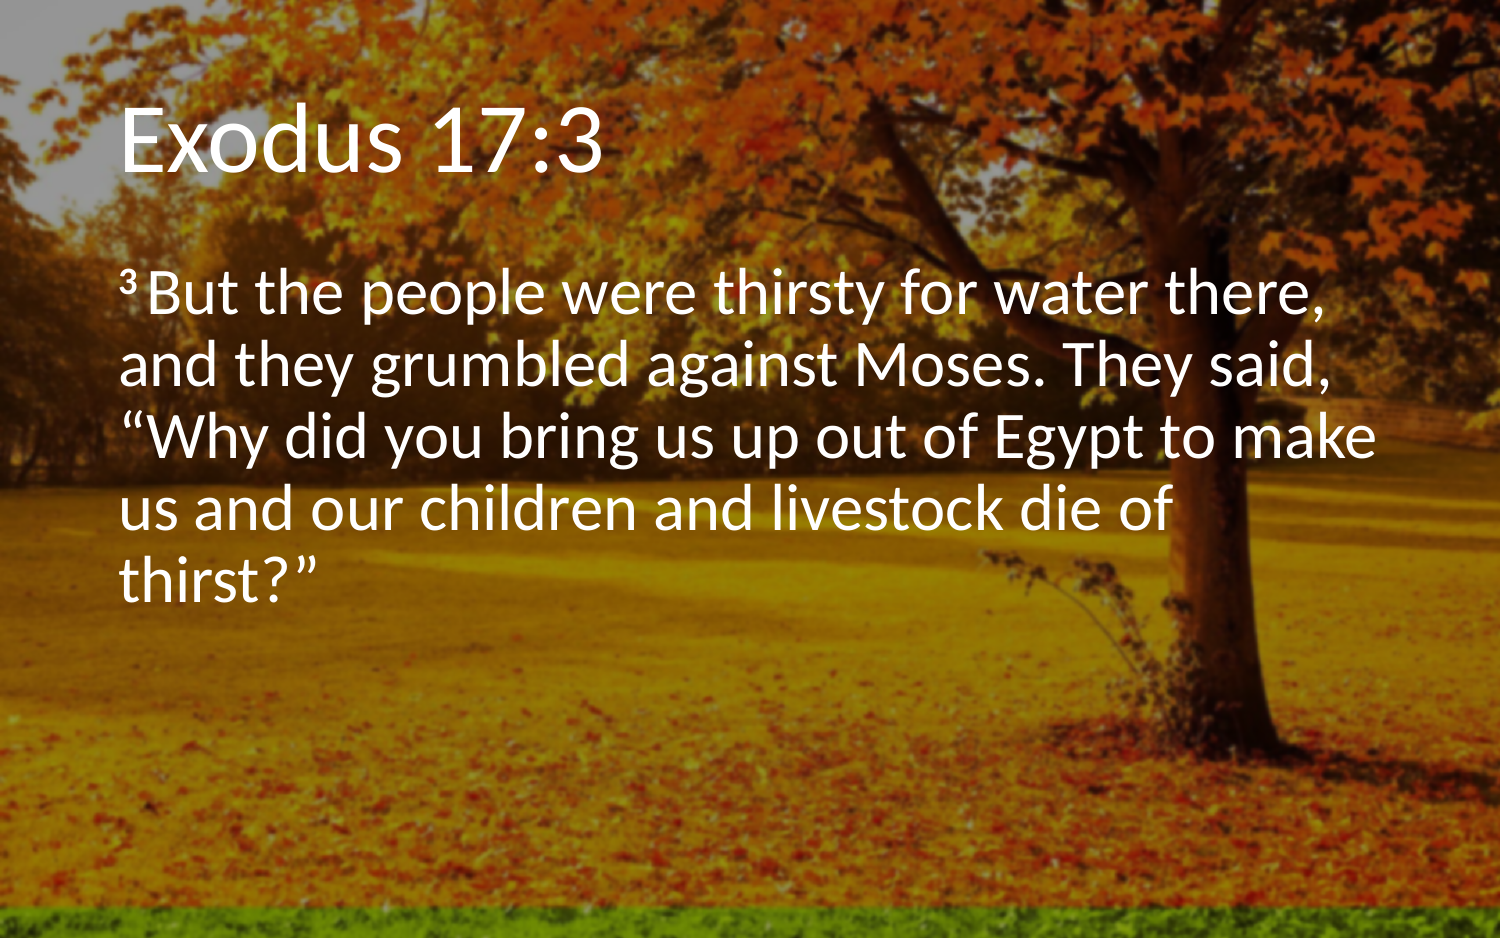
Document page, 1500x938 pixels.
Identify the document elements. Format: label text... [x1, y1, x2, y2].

title Exodus 17:3 [103, 49, 1397, 232]
picture [0, 0, 1500, 938]
list 3 But the people were thirsty for water there, and they grumbled against Moses. They said, “Why did you bring us up out of Egypt to make us and our children and livestock die of thirst?” [103, 249, 1397, 845]
